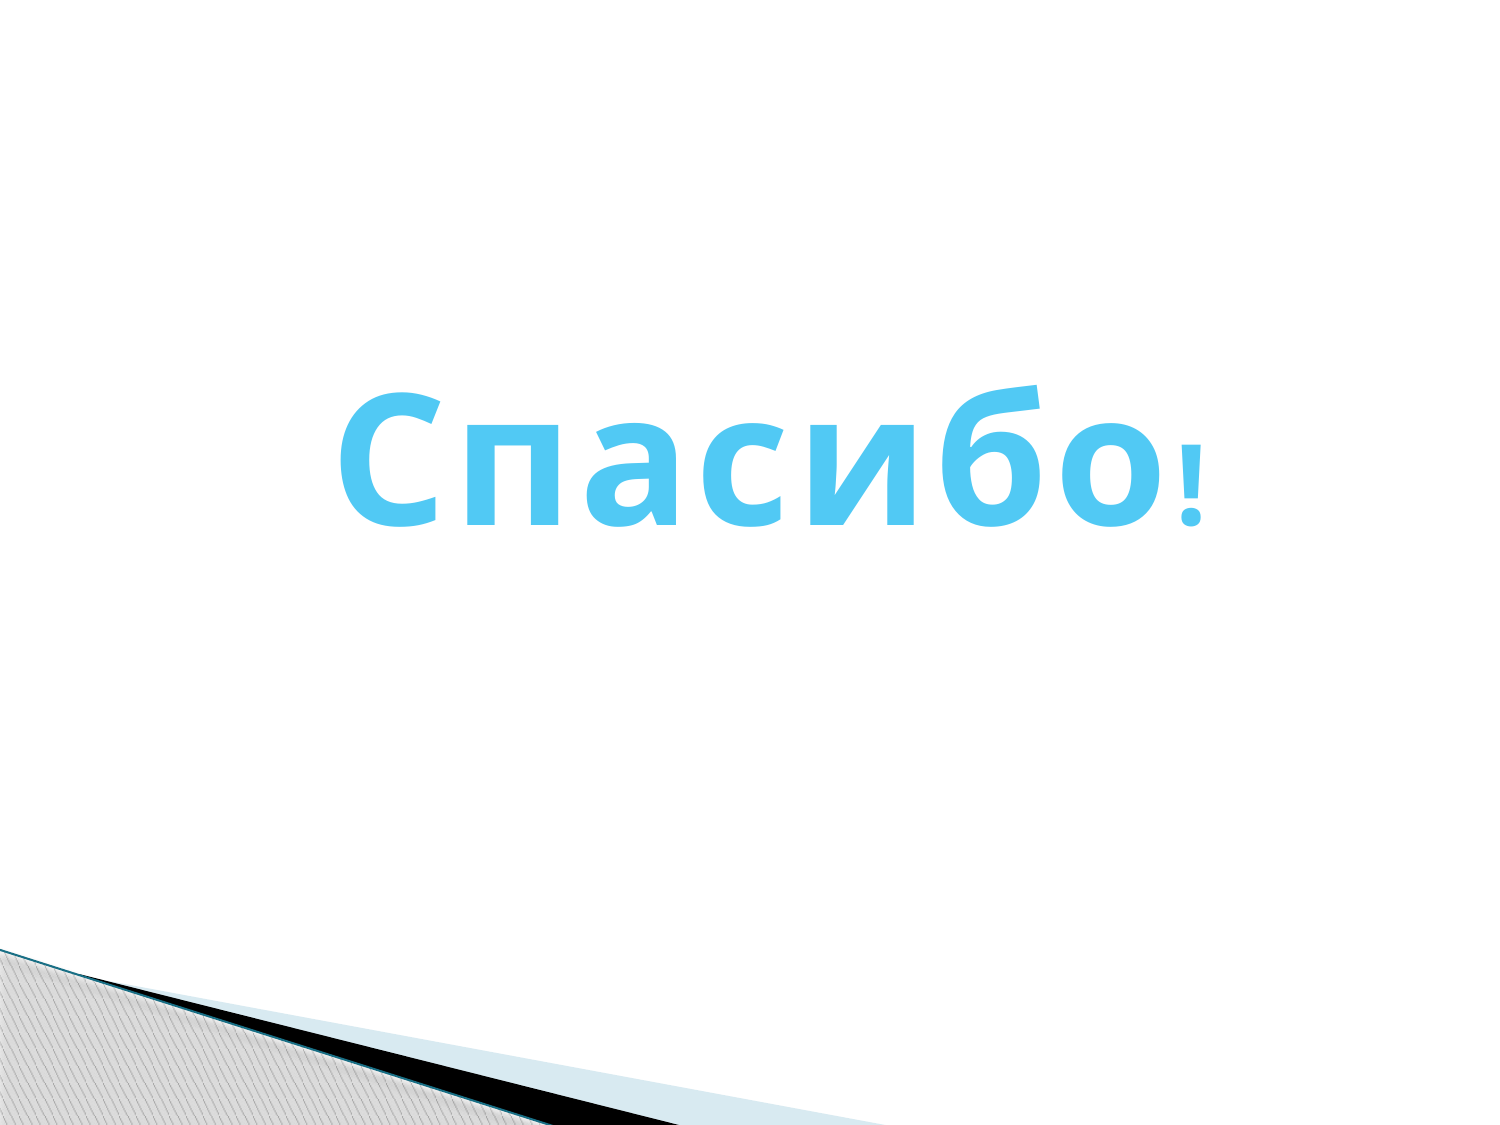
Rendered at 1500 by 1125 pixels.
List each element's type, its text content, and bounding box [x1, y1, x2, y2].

text_box Спасибо! [312, 334, 1226, 569]
